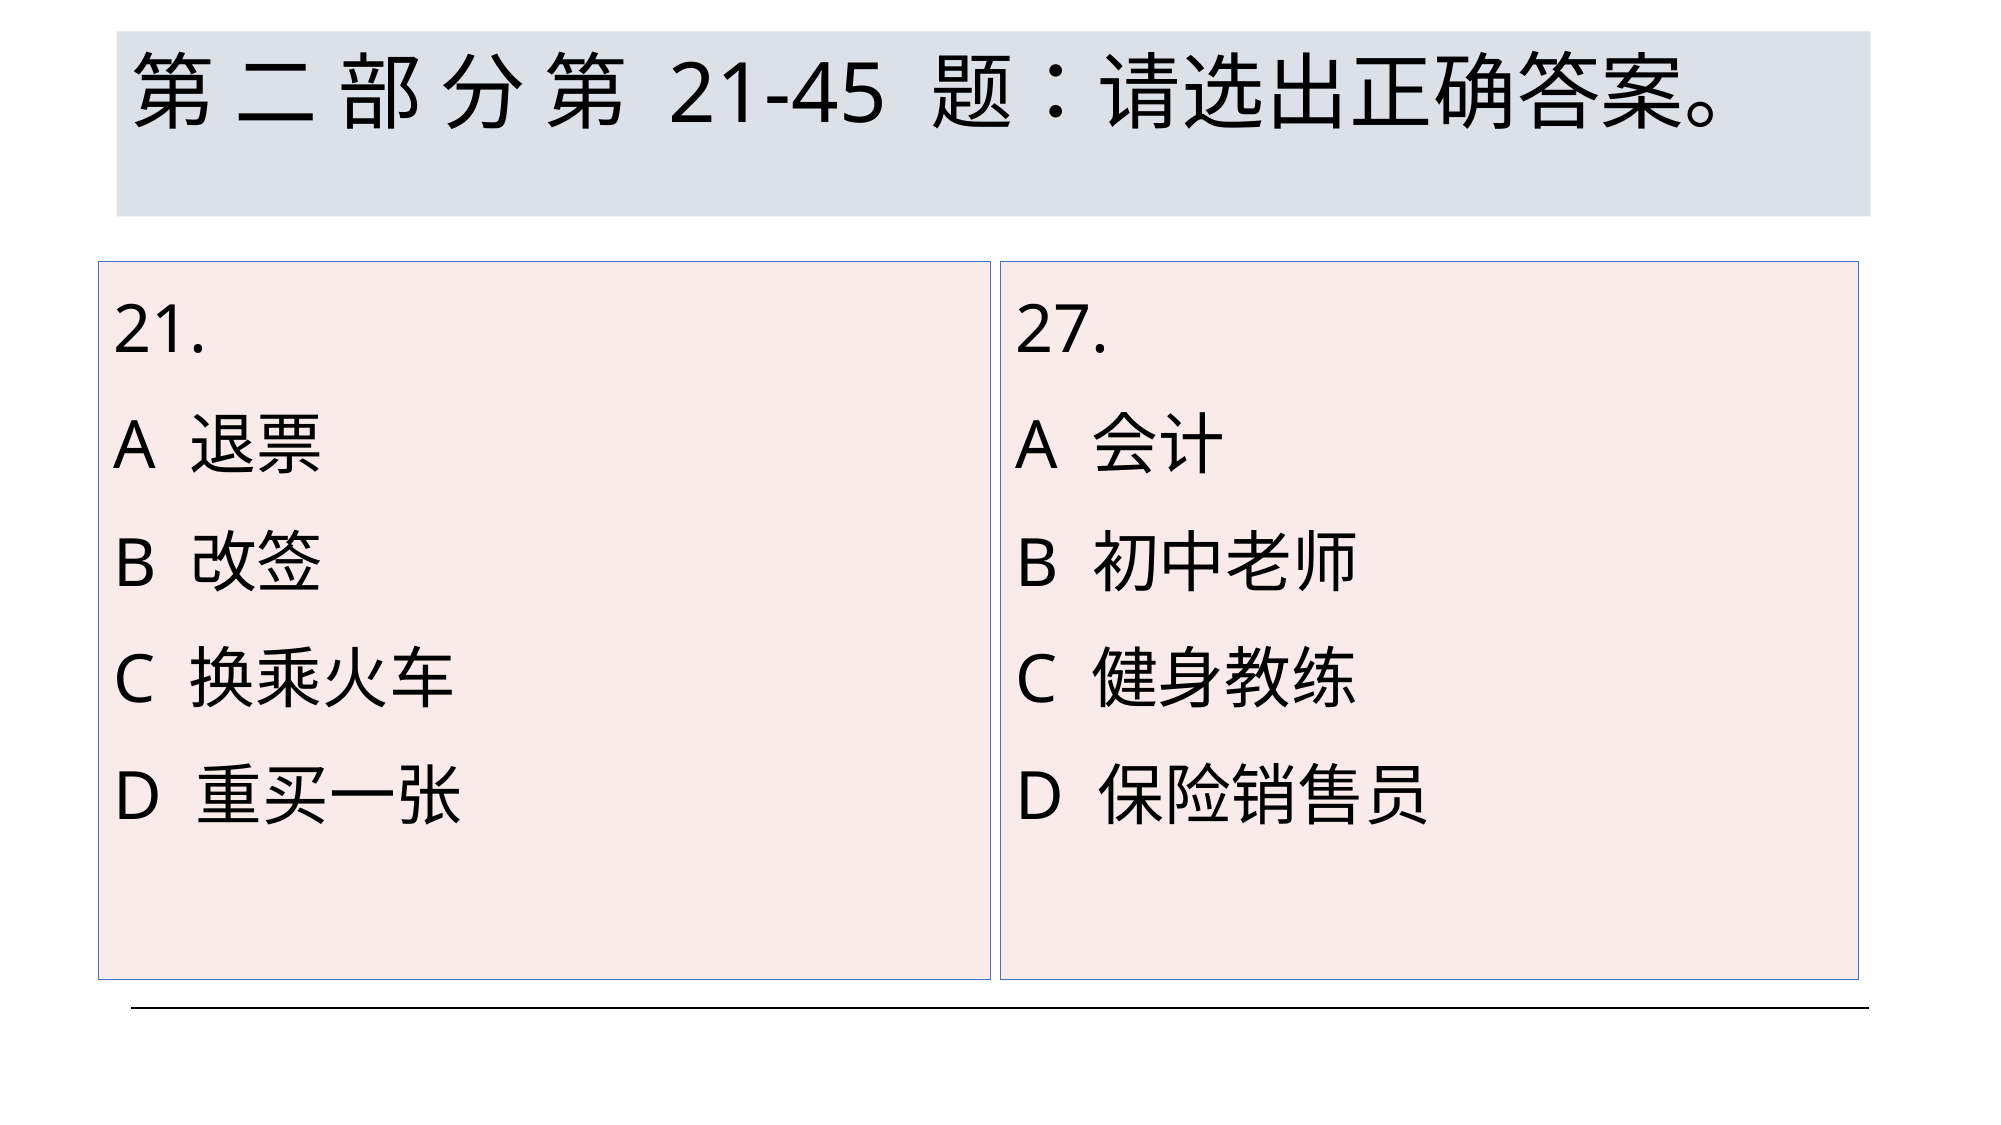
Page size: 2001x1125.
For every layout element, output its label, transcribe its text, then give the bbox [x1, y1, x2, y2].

list 21. A 退票 B 改签 C 换乘火车 D 重买一张 [98, 261, 991, 980]
list 27. A 会计 B 初中老师 C 健身教练 D 保险销售员 [1000, 261, 1859, 980]
title 第 二 部 分 第 21-45 题：请选出正确答案。 [116, 31, 1871, 217]
